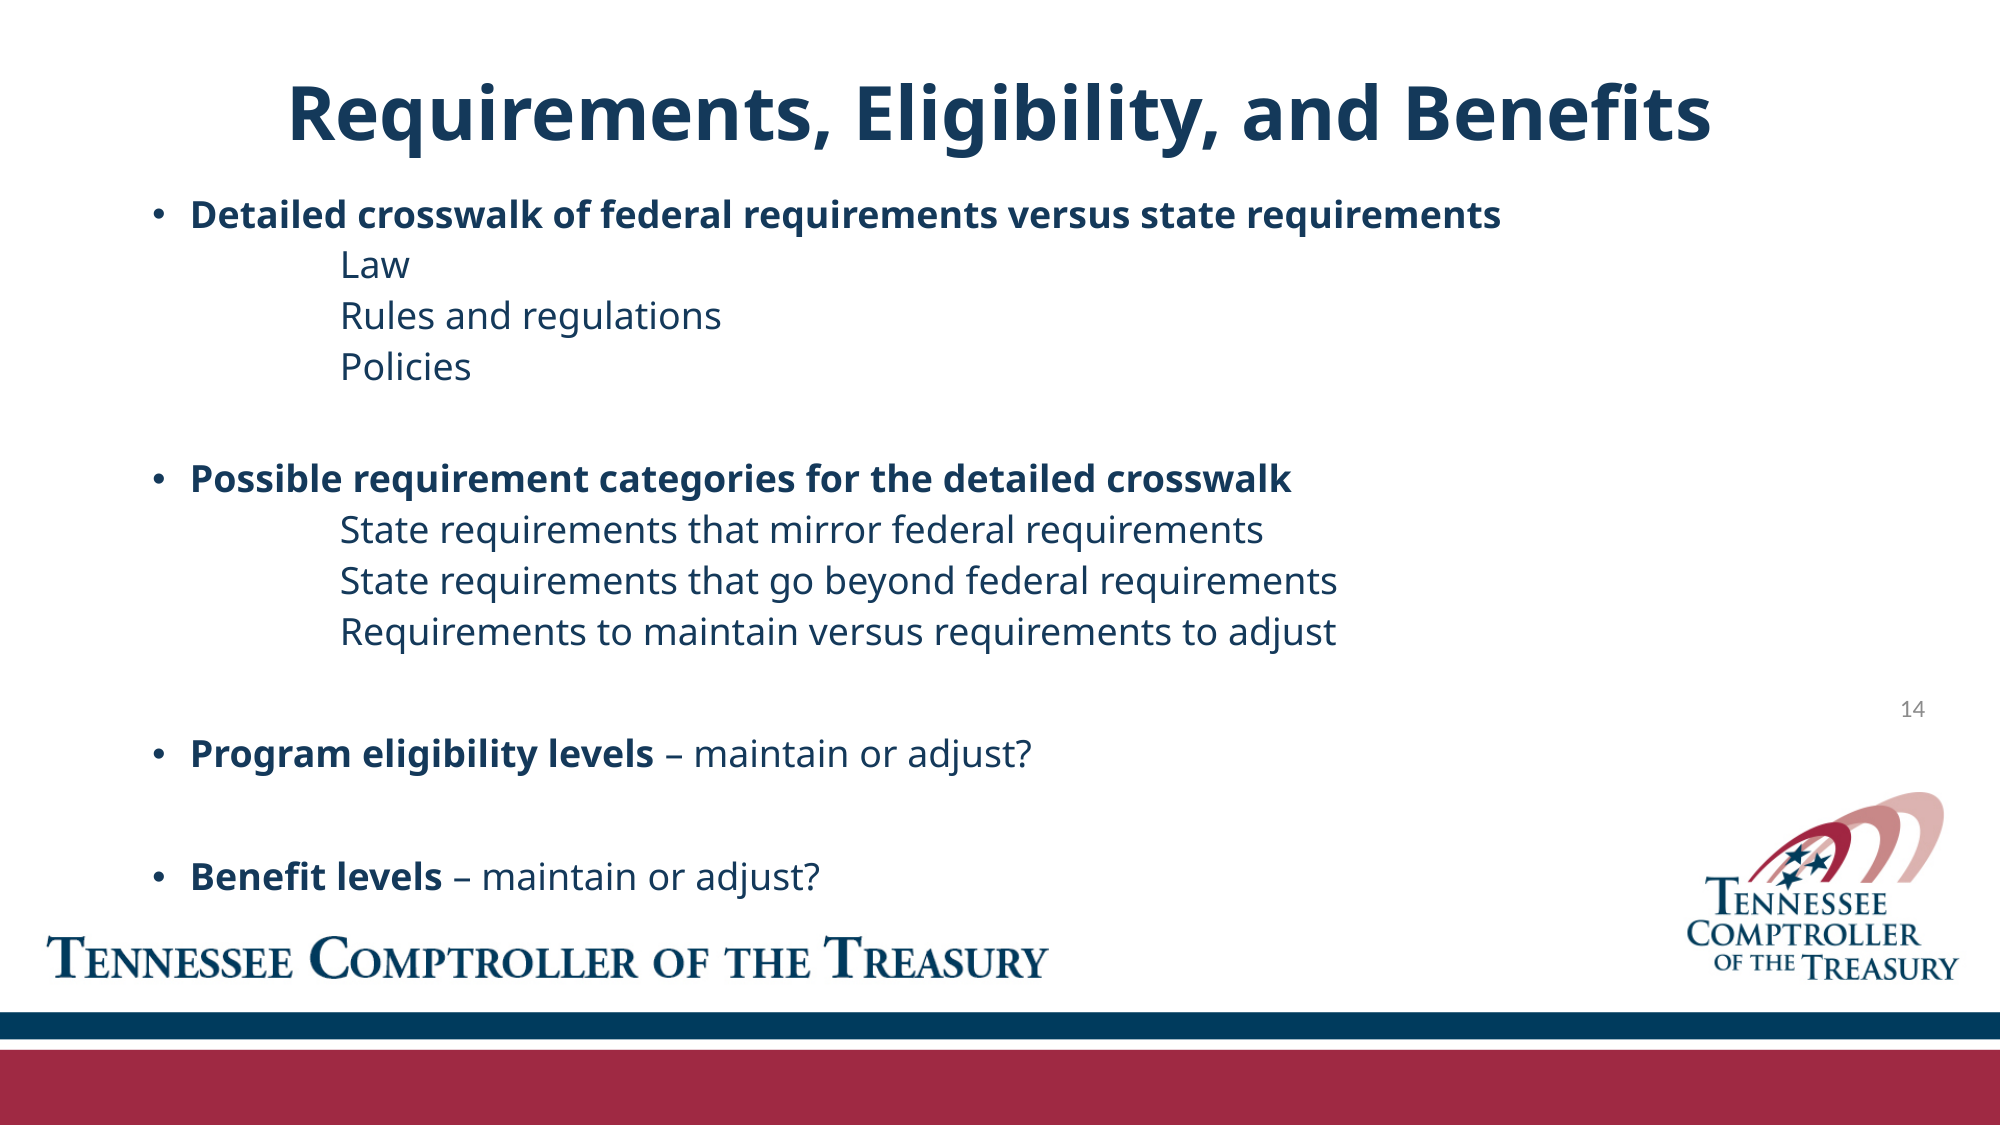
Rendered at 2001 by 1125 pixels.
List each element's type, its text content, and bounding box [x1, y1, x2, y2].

picture [0, 0, 2000, 1125]
slide_number 14 [1490, 677, 1941, 738]
title Requirements, Eligibility, and Benefits [137, 59, 1863, 172]
text_box Detailed crosswalk of federal requirements versus state requirements Law Rules and regulations Policies Possible requirement categories for the detailed crosswalk State requirements that mirror federal requirements State requirements that go beyond federal requirements Requirements to maintain versus requirements to adjust Program eligibility levels – maintain or adjust? Benefit levels – maintain or adjust? [137, 188, 1901, 917]
